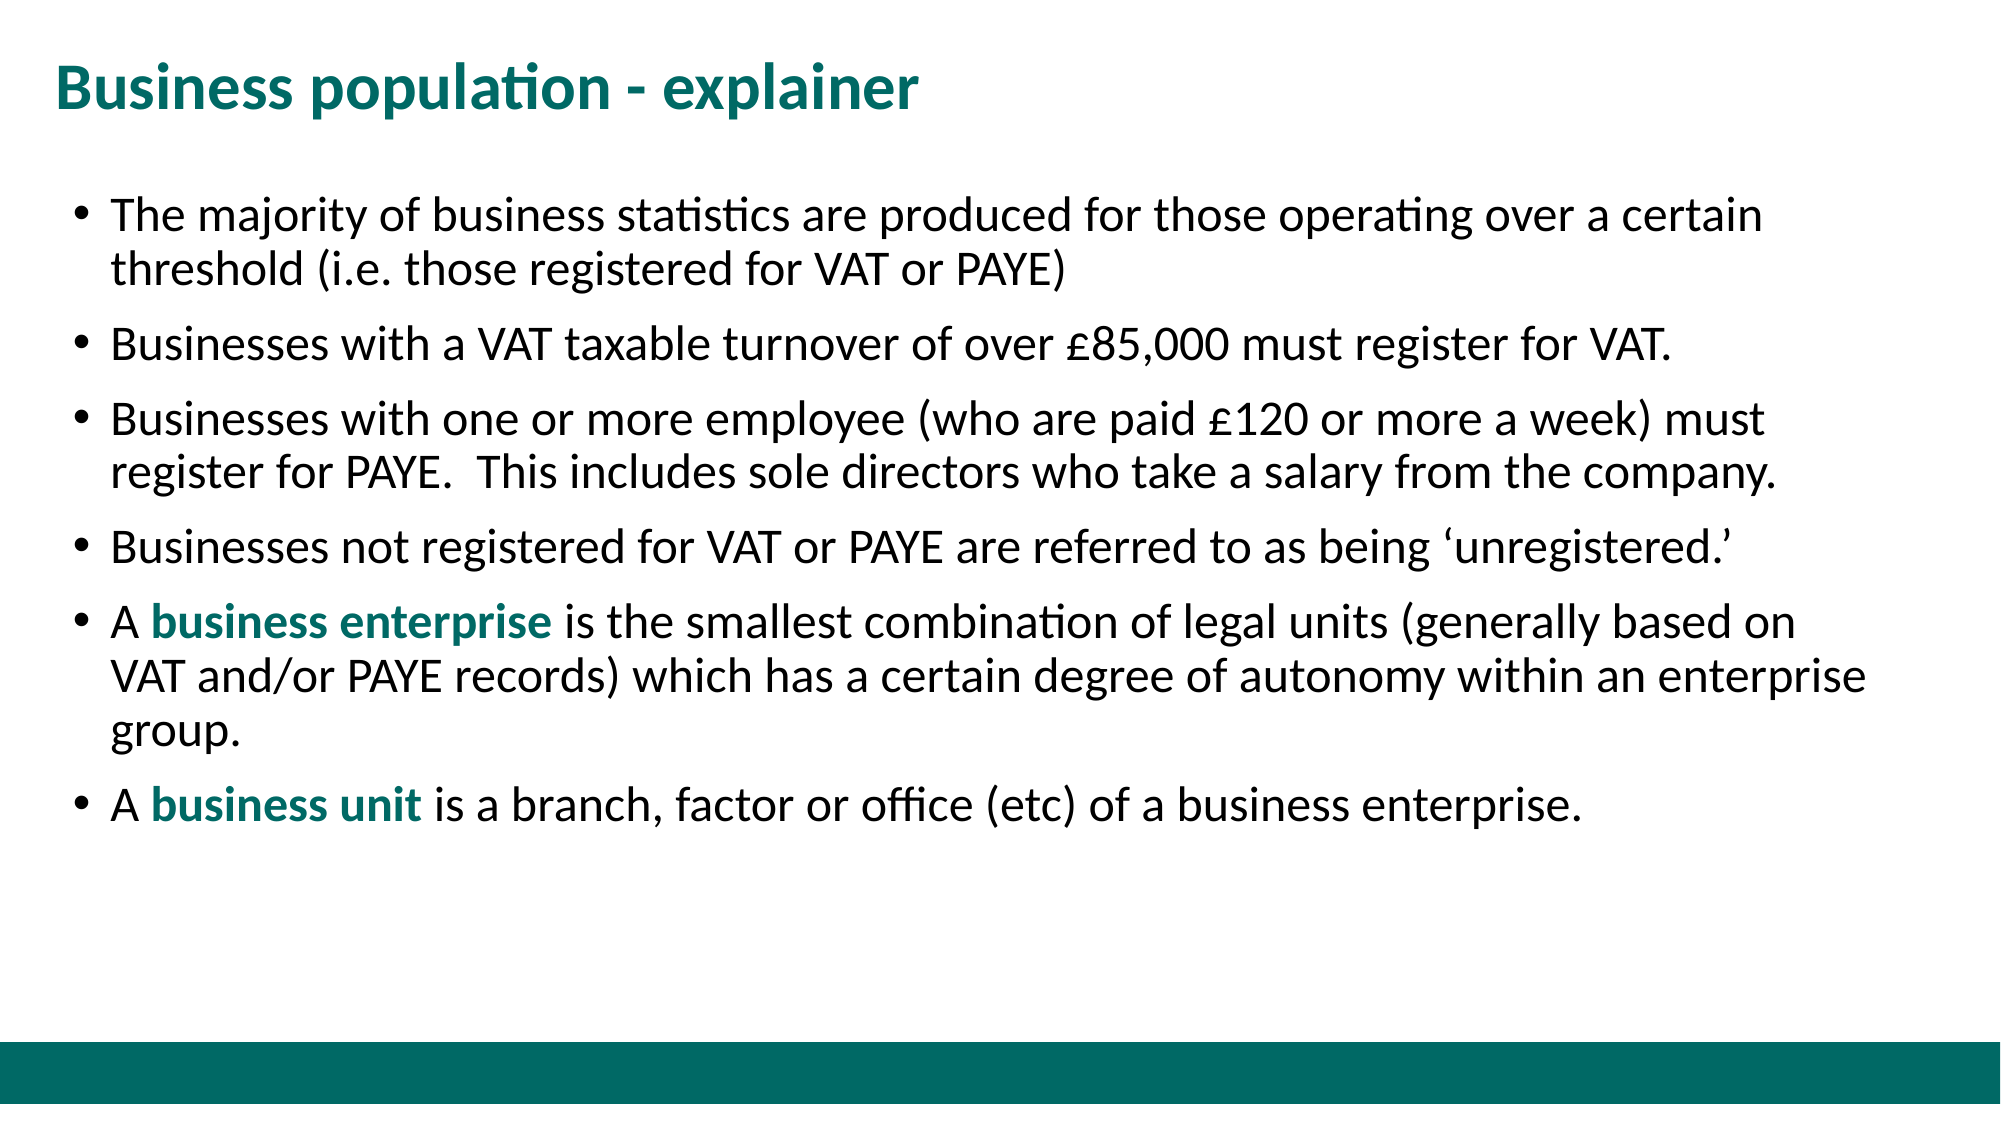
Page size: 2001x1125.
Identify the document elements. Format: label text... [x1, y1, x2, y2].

list The majority of business statistics are produced for those operating over a certain threshold (i.e. those registered for VAT or PAYE) Businesses with a VAT taxable turnover of over £85,000 must register for VAT. Businesses with one or more employee (who are paid £120 or more a week) must register for PAYE. This includes sole directors who take a salary from the company. Businesses not registered for VAT or PAYE are referred to as being ‘unregistered.’ A business enterprise is the smallest combination of legal units (generally based on VAT and/or PAYE records) which has a certain degree of autonomy within an enterprise group. A business unit is a branch, factor or office (etc) of a business enterprise. [57, 180, 1892, 895]
title Business population - explainer [40, 36, 1766, 139]
